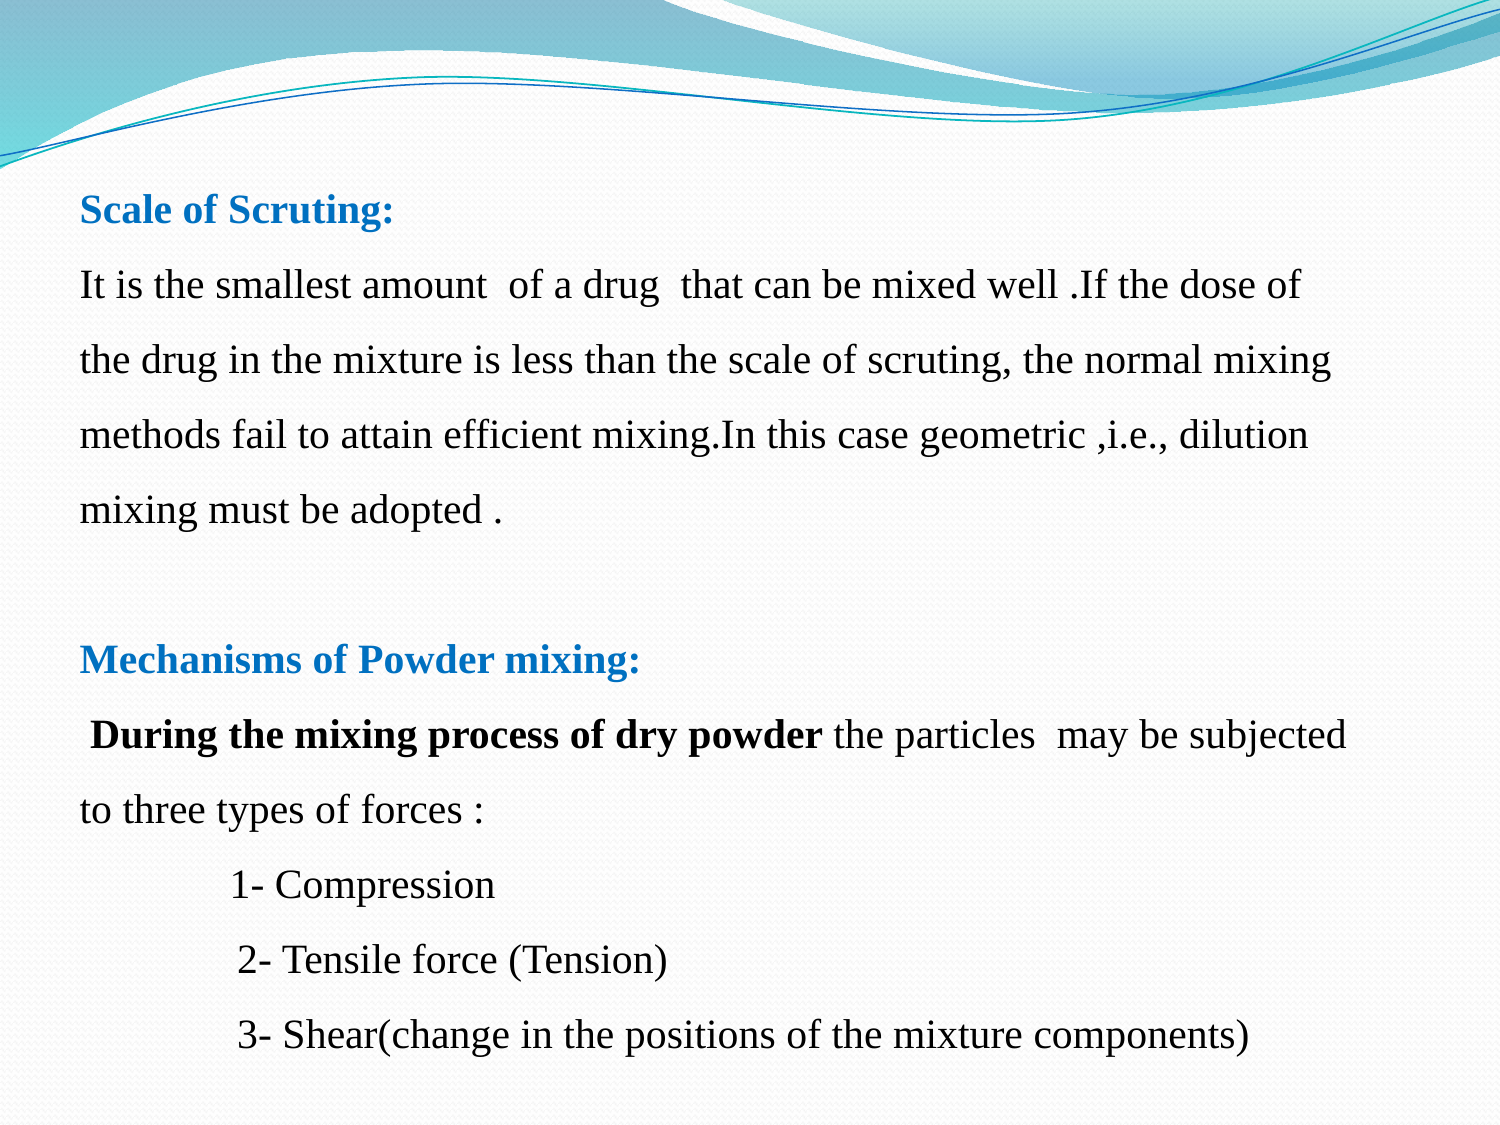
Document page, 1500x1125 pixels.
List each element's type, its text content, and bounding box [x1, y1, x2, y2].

text_box Scale of Scruting: It is the smallest amount of a drug that can be mixed well .If the dose of the drug in the mixture is less than the scale of scruting, the normal mixing methods fail to attain efficient mixing.In this case geometric ,i.e., dilution mixing must be adopted . Mechanisms of Powder mixing: During the mixing process of dry powder the particles may be subjected to three types of forces : 1- Compression 2- Tensile force (Tension) 3- Shear(change in the positions of the mixture components) [64, 148, 1365, 1064]
